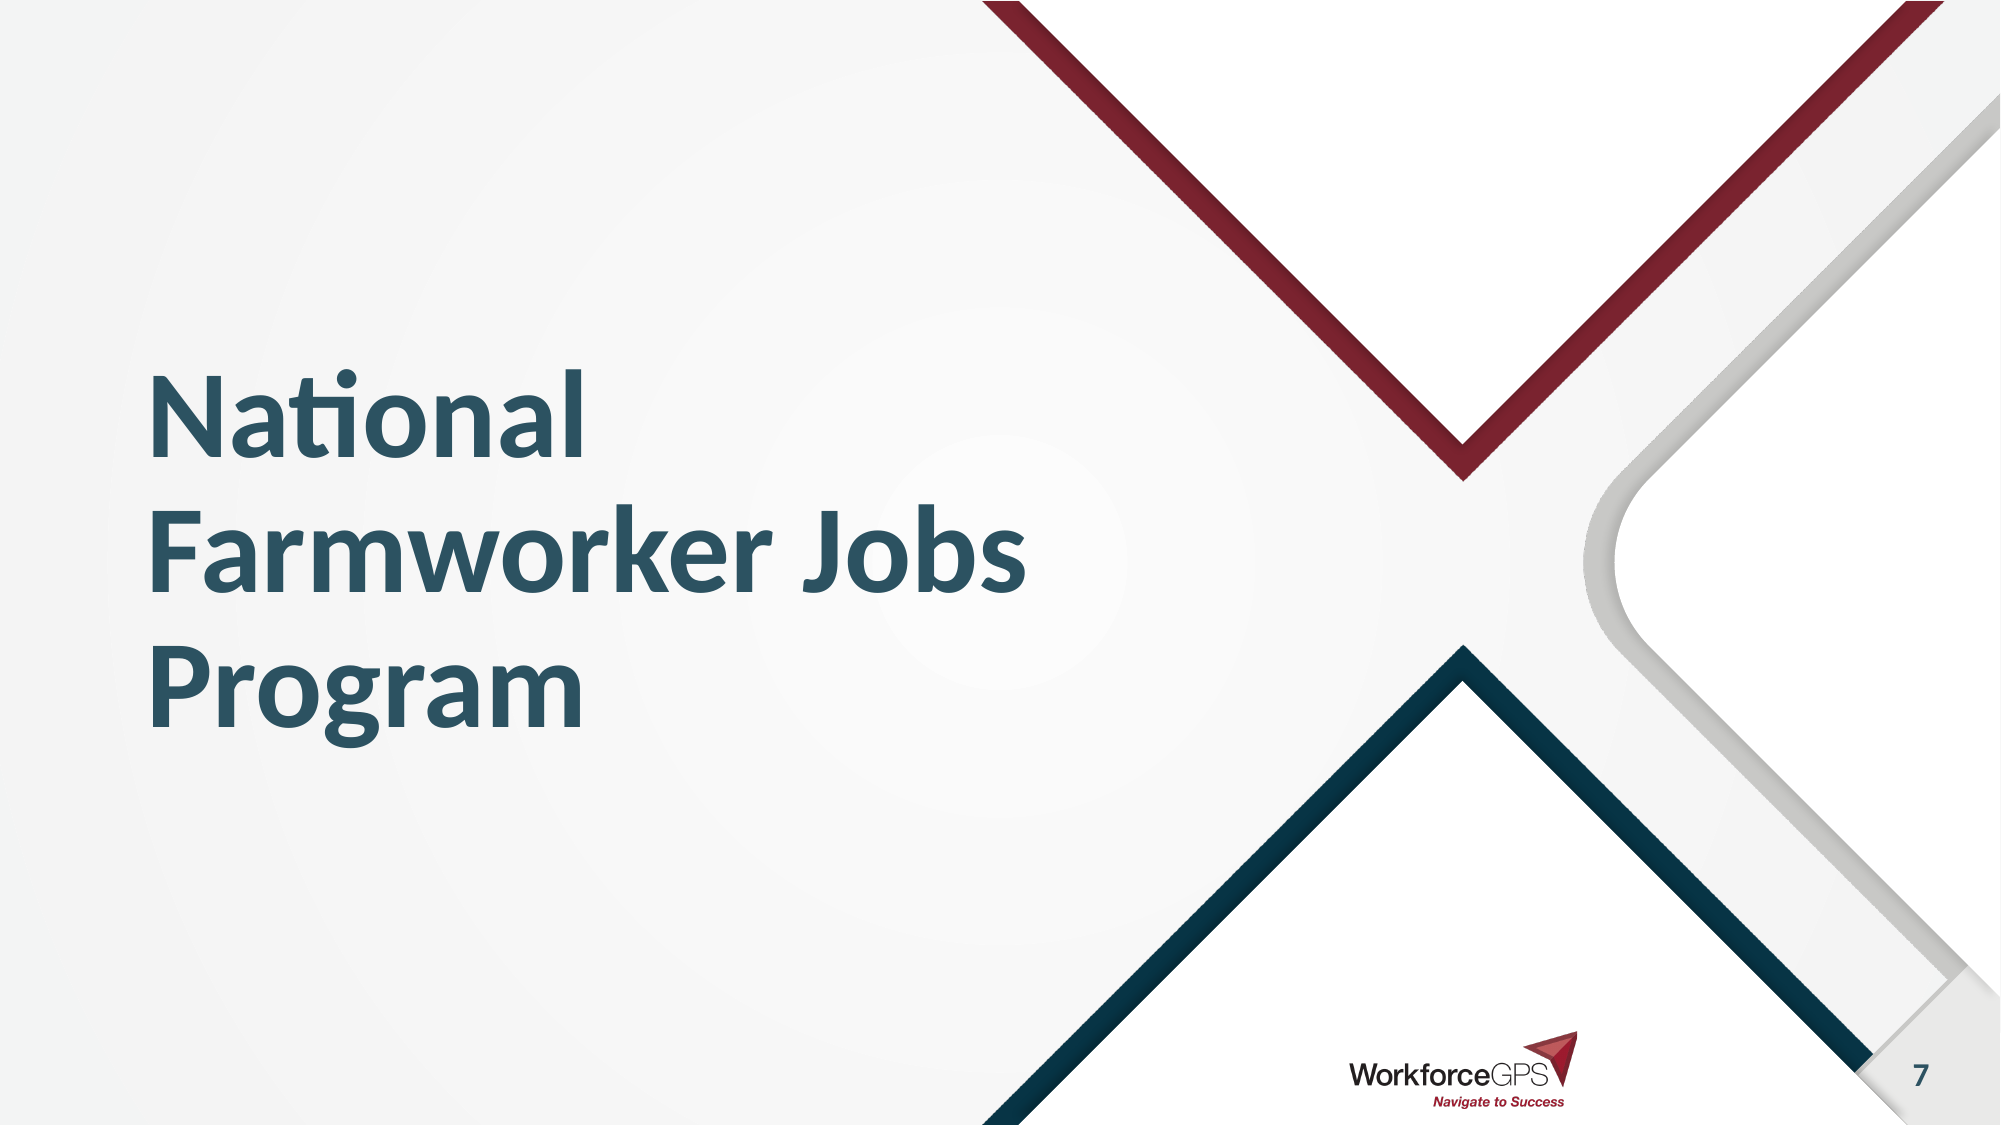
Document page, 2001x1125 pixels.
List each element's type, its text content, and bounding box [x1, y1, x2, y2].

title National Farmworker Jobs Program [131, 230, 1207, 763]
slide_number 7 [1867, 1042, 1975, 1103]
picture [983, 2, 2000, 1124]
